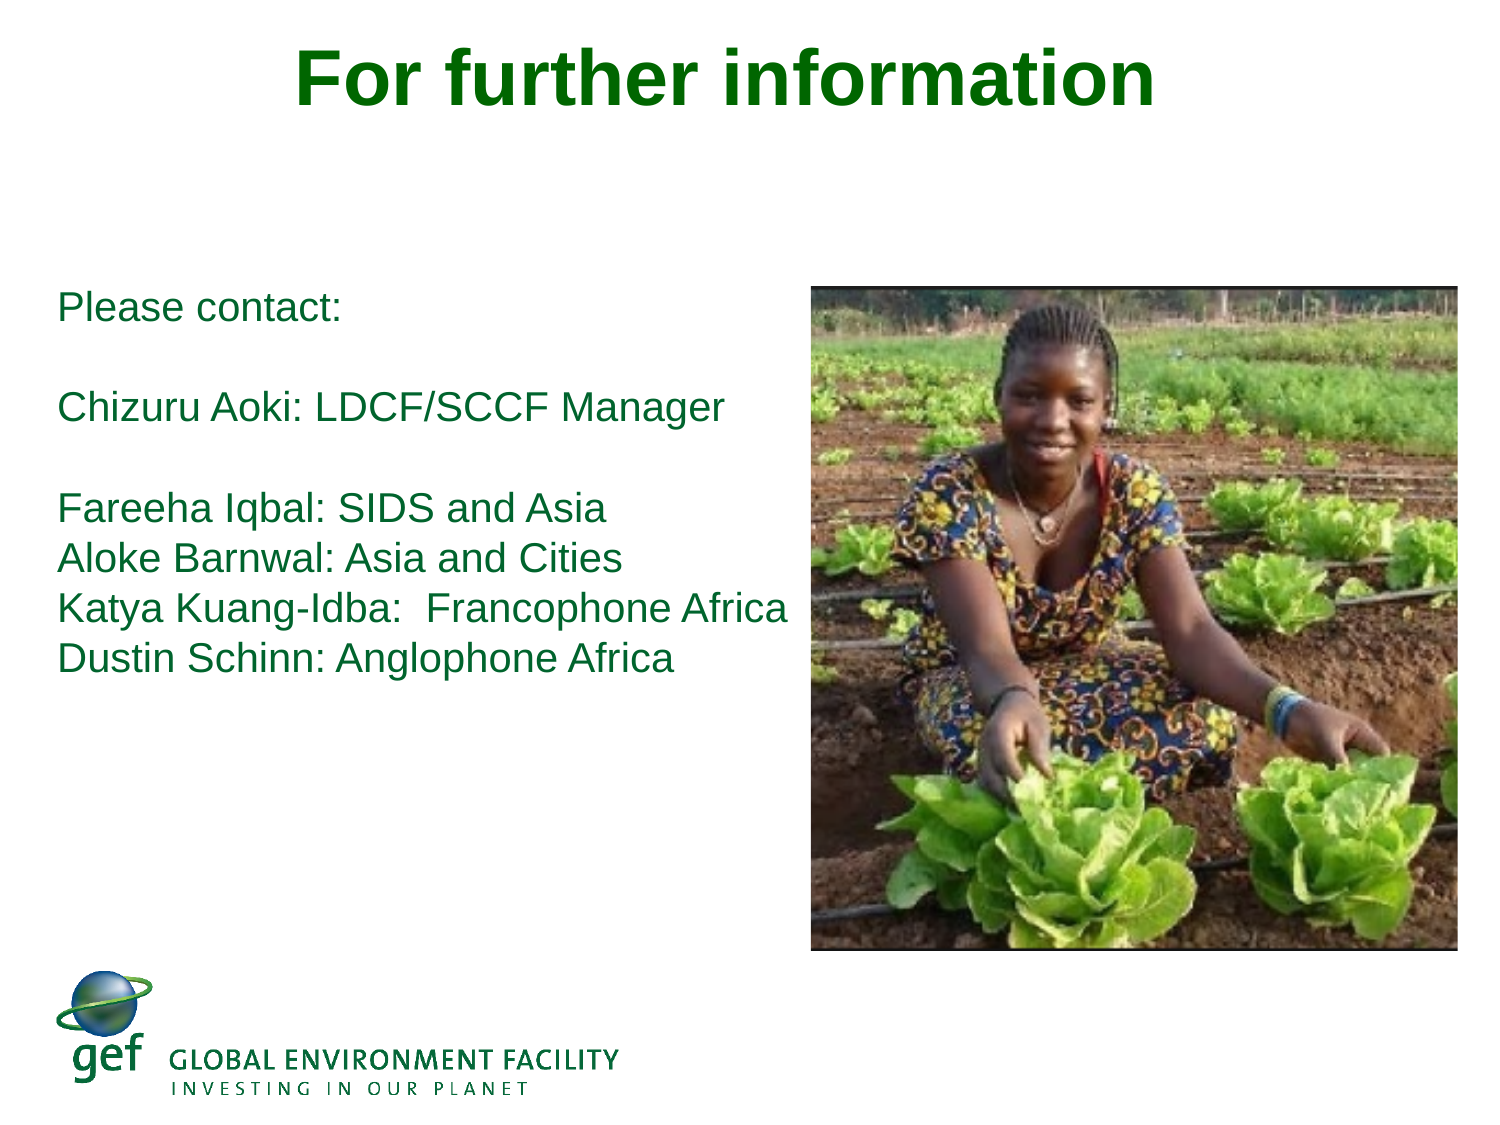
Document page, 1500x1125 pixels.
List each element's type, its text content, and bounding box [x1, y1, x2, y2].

picture [32, 960, 626, 1108]
text_box For further information [0, 17, 1477, 131]
picture [810, 286, 1458, 951]
text_box Please contact: Chizuru Aoki: LDCF/SCCF Manager Fareeha Iqbal: SIDS and Asia Aloke Barnwal: Asia and Cities Katya Kuang-Idba: Francophone Africa Dustin Schinn: Anglophone Africa [42, 316, 805, 774]
